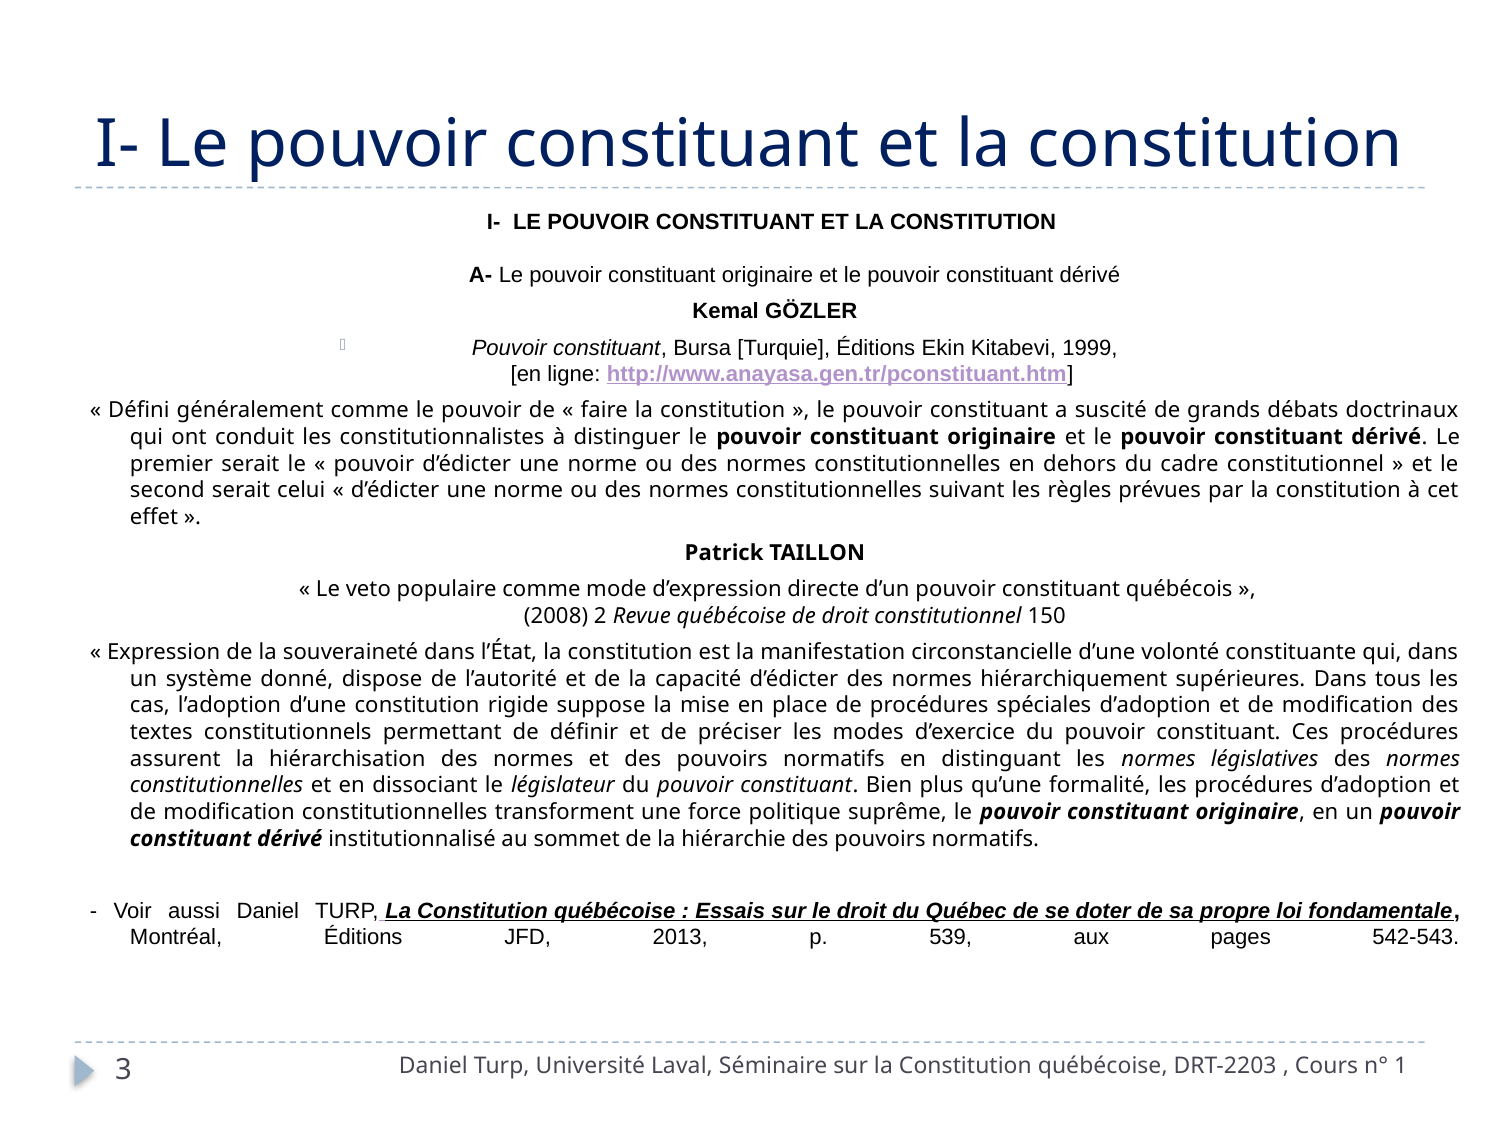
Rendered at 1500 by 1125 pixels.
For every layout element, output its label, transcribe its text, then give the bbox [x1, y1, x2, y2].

title I- Le pouvoir constituant et la constitution [75, 24, 1425, 188]
footer Daniel Turp, Université Laval, Séminaire sur la Constitution québécoise, DRT-2203 , Cours n° 1 [76, 1042, 1424, 1103]
list I- LE POUVOIR CONSTITUANT ET LA CONSTITUTION A- Le pouvoir constituant originaire et le pouvoir constituant dérivé Kemal GÖZLER Pouvoir constituant, Bursa [Turquie], Éditions Ekin Kitabevi, 1999, [en ligne: http://www.anayasa.gen.tr/pconstituant.htm] « Défini généralement comme le pouvoir de « faire la constitution », le pouvoir constituant a suscité de grands débats doctrinaux qui ont conduit les constitutionnalistes à distinguer le pouvoir constituant originaire et le pouvoir constituant dérivé. Le premier serait le « pouvoir d’édicter une norme ou des normes constitutionnelles en dehors du cadre constitutionnel » et le second serait celui « d’édicter une norme ou des normes constitutionnelles suivant les règles prévues par la constitution à cet effet ». Patrick TAILLON « Le veto populaire comme mode d’expression directe d’un pouvoir constituant québécois », (2008) 2 Revue québécoise de droit constitutionnel 150 « Expression de la souveraineté dans l’État, la constitution est la manifestation circonstancielle d’une volonté constituante qui, dans un système donné, dispose de l’autorité et de la capacité d’édicter des normes hiérarchiquement supérieures. Dans tous les cas, l’adoption d’une constitution rigide suppose la mise en place de procédures spéciales d’adoption et de modification des textes constitutionnels permettant de définir et de préciser les modes d’exercice du pouvoir constituant. Ces procédures assurent la hiérarchisation des normes et des pouvoirs normatifs en distinguant les normes législatives des normes constitutionnelles et en dissociant le législateur du pouvoir constituant. Bien plus qu’une formalité, les procédures d’adoption et de modification constitutionnelles transforment une force politique suprême, le pouvoir constituant originaire, en un pouvoir constituant dérivé institutionnalisé au sommet de la hiérarchie des pouvoirs normatifs. - Voir aussi Daniel TURP, La Constitution québécoise : Essais sur le droit du Québec de se doter de sa propre loi fondamentale, Montréal, Éditions JFD, 2013, p. 539, aux pages 542-543. [75, 200, 1475, 1025]
